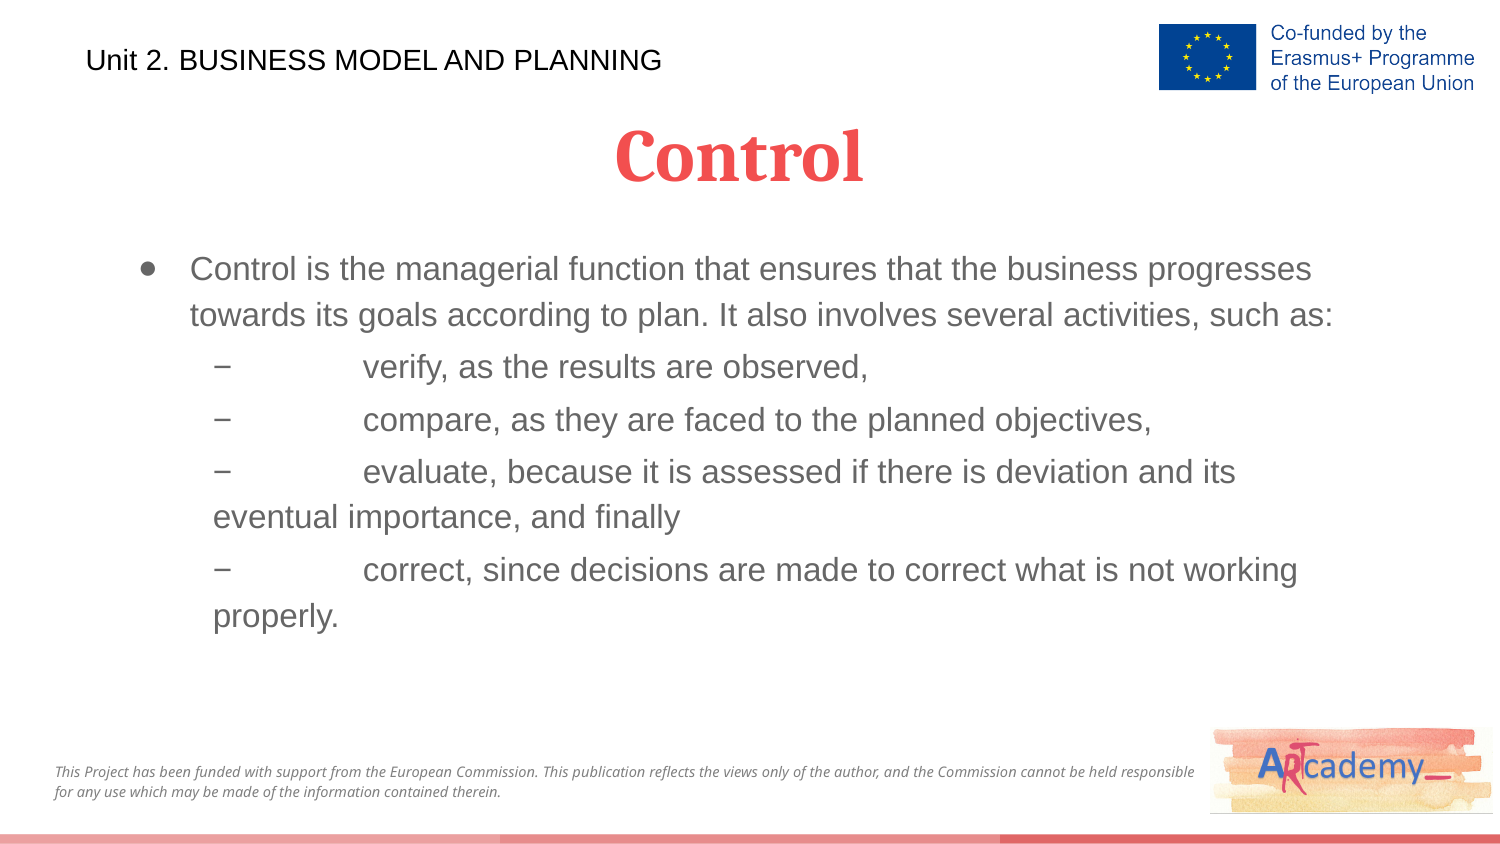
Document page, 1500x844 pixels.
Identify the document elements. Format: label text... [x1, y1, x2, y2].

list Control is the managerial function that ensures that the business progresses towards its goals according to plan. It also involves several activities, such as: − verify, as the results are observed, − compare, as they are faced to the planned objectives, − evaluate, because it is assessed if there is deviation and its eventual importance, and finally − correct, since decisions are made to correct what is not working properly. [99, 226, 1362, 739]
title Control [9, 84, 1487, 212]
text_box Unit 2. BUSINESS MODEL AND PLANNING [70, 33, 750, 84]
picture [1158, 24, 1474, 94]
text_box This Project has been funded with support from the European Commission. This publication reflects the views only of the author, and the Commission cannot be held responsible for any use which may be made of the information contained therein. [39, 754, 1205, 799]
picture [1210, 709, 1493, 844]
